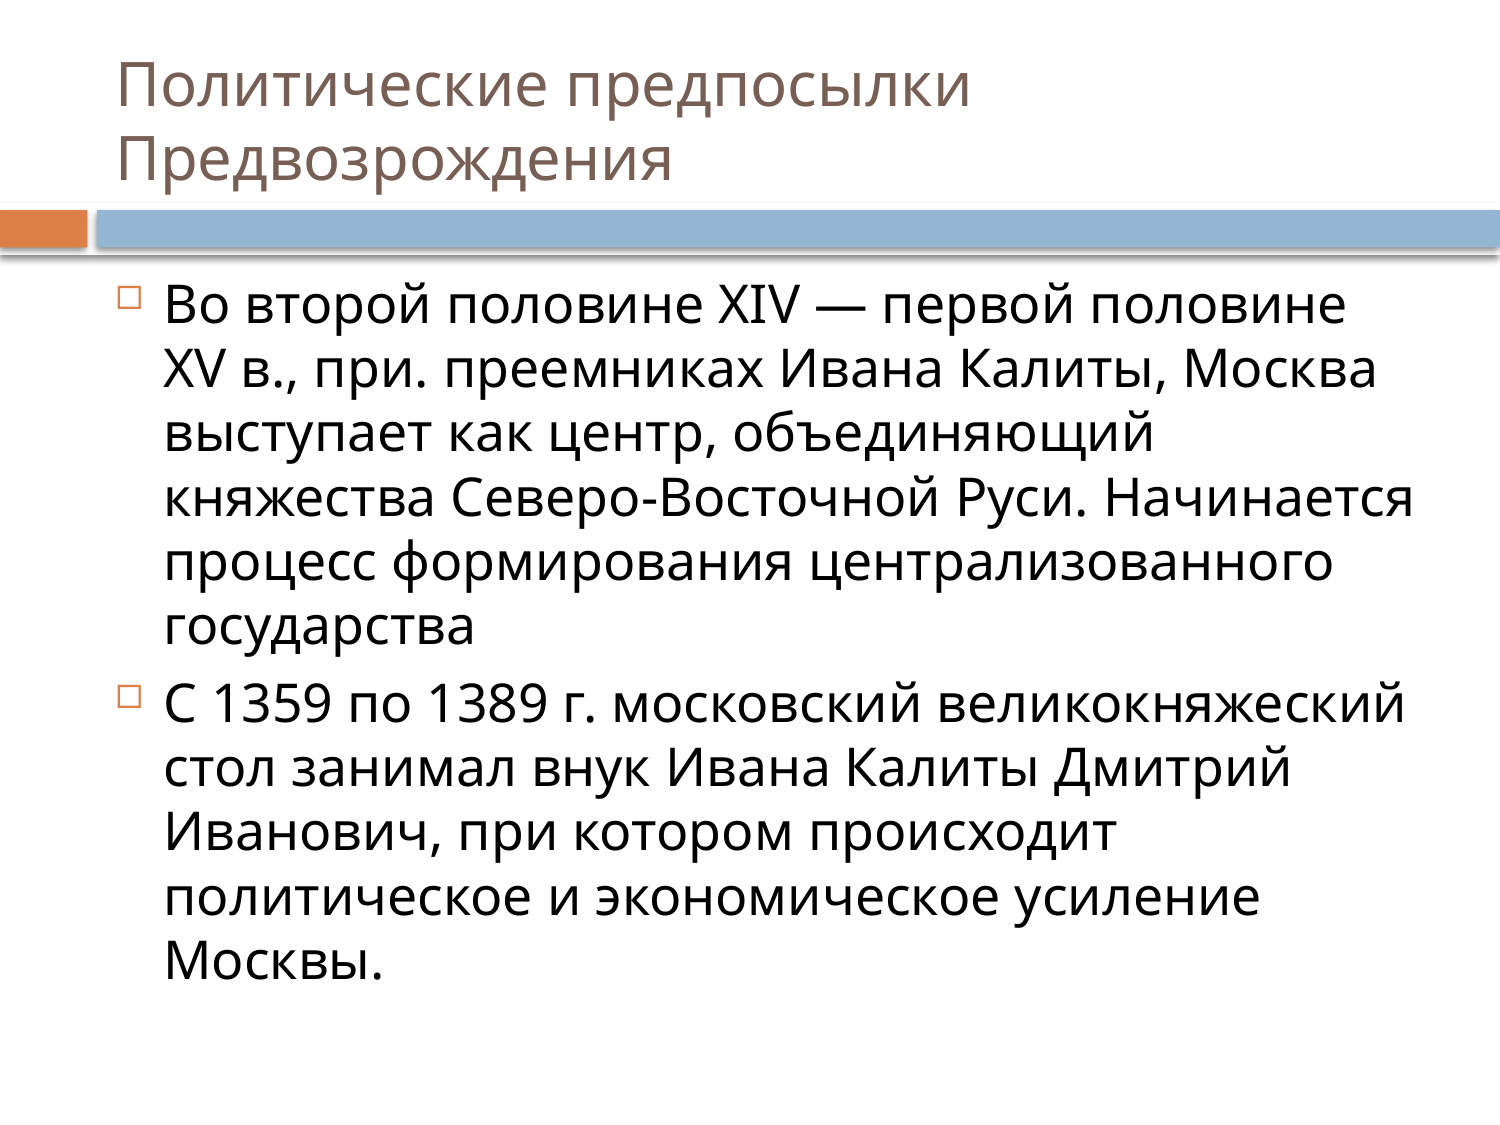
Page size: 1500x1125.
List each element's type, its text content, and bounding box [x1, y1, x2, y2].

list Во второй половине XIV — первой половине XV в., при. преемниках Ивана Калиты, Москва выступает как центр, объединяющий княжества Северо-Восточной Руси. Начинается процесс формирования централизованного государства С 1359 по 1389 г. московский великокняжеский стол занимал внук Ивана Калиты Дмитрий Иванович, при котором происходит политическое и экономическое усиление Москвы. [100, 262, 1438, 1000]
title Политические предпосылки Предвозрождения [100, 37, 1438, 200]
